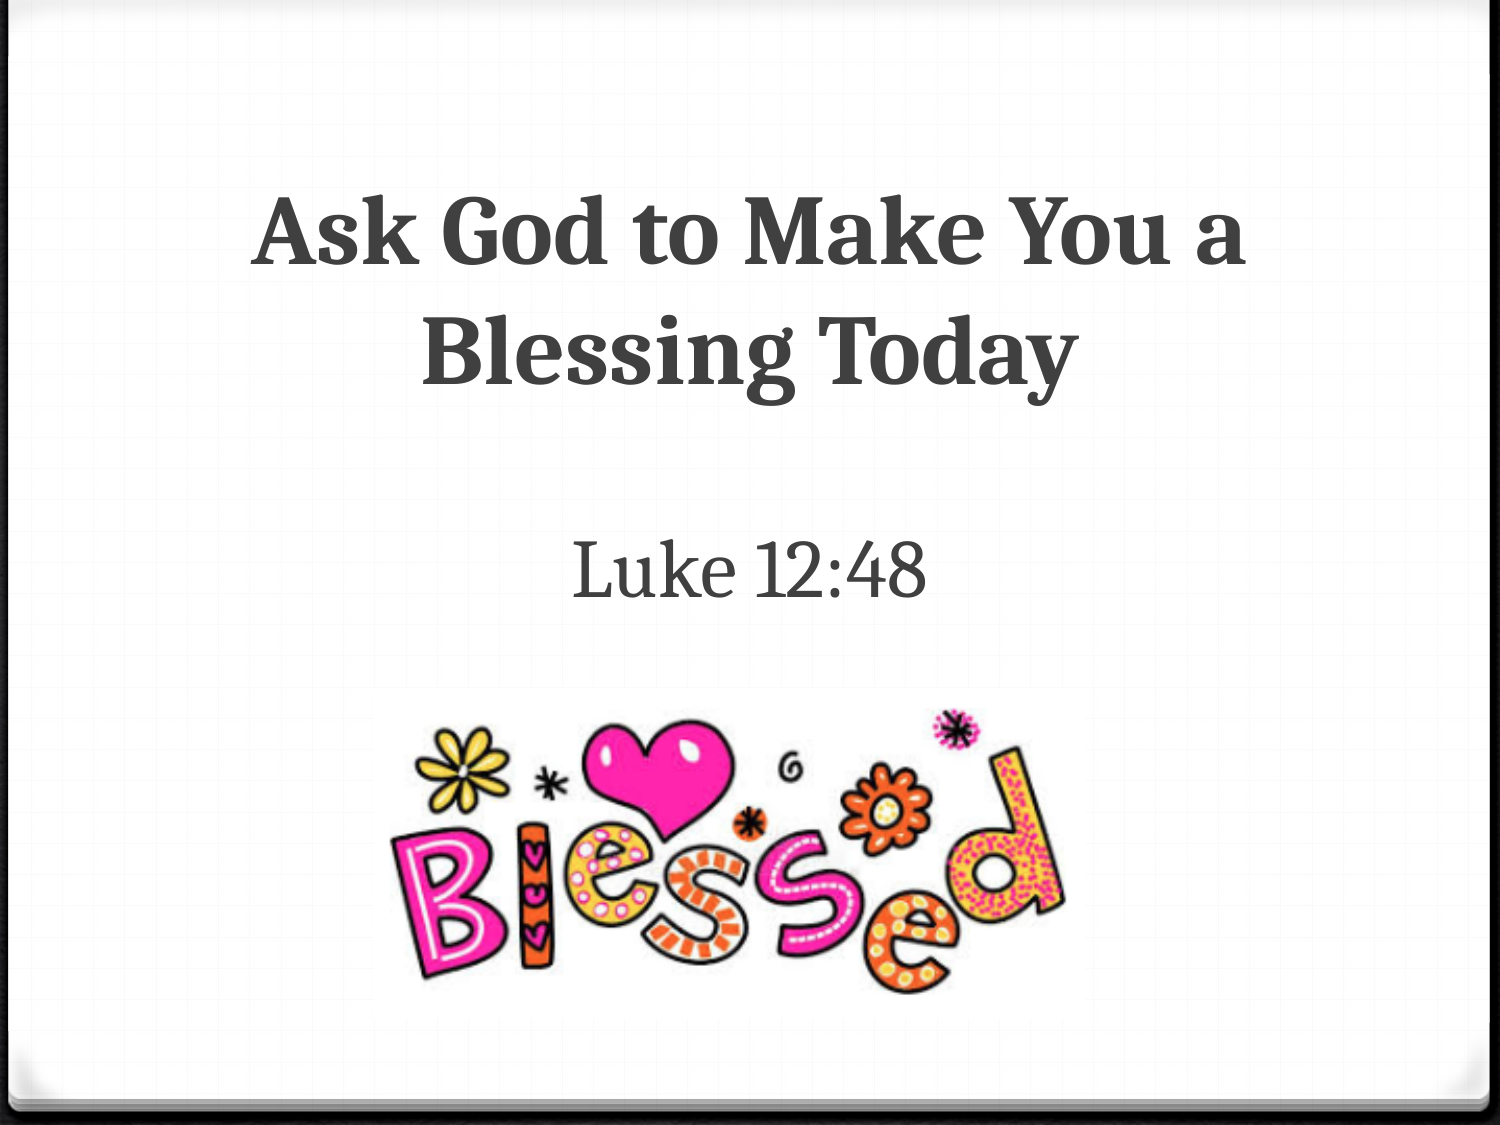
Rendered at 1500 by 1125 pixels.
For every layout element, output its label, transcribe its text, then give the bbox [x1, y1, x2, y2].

list Ask God to Make You a Blessing Today Luke 12:48 [137, 157, 1363, 806]
picture [0, 0, 1500, 1125]
